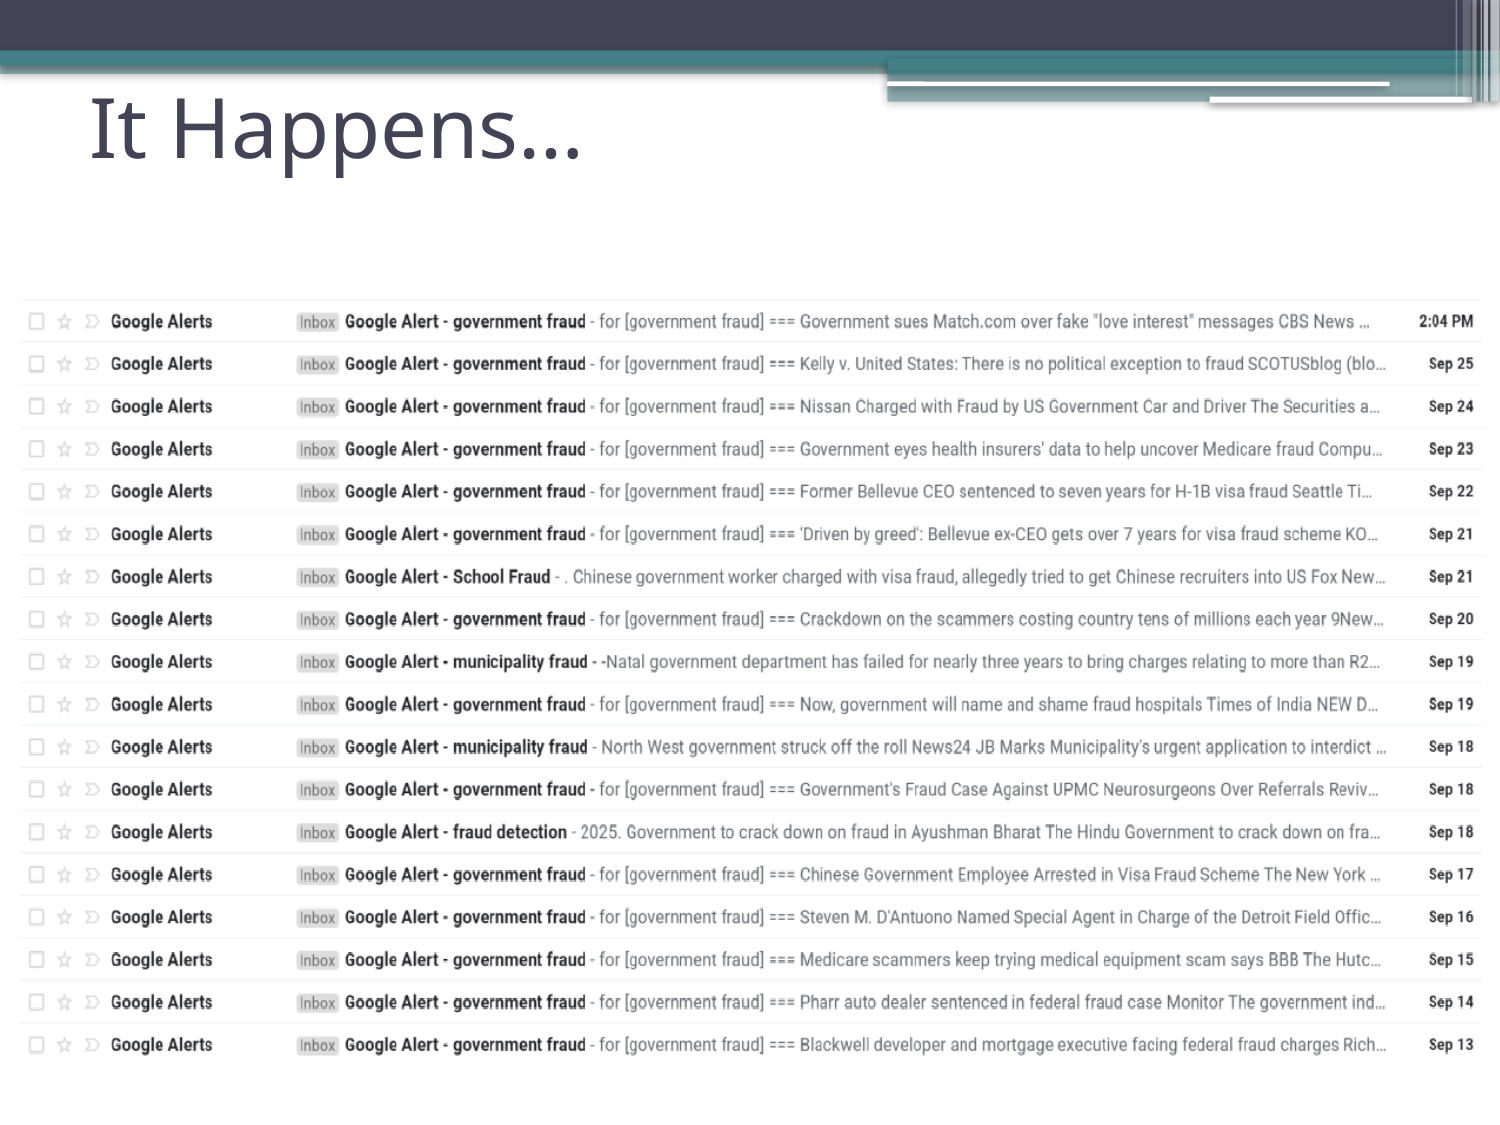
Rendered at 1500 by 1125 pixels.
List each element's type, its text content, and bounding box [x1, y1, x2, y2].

title It Happens… [75, 37, 1425, 213]
picture [18, 299, 1482, 1063]
